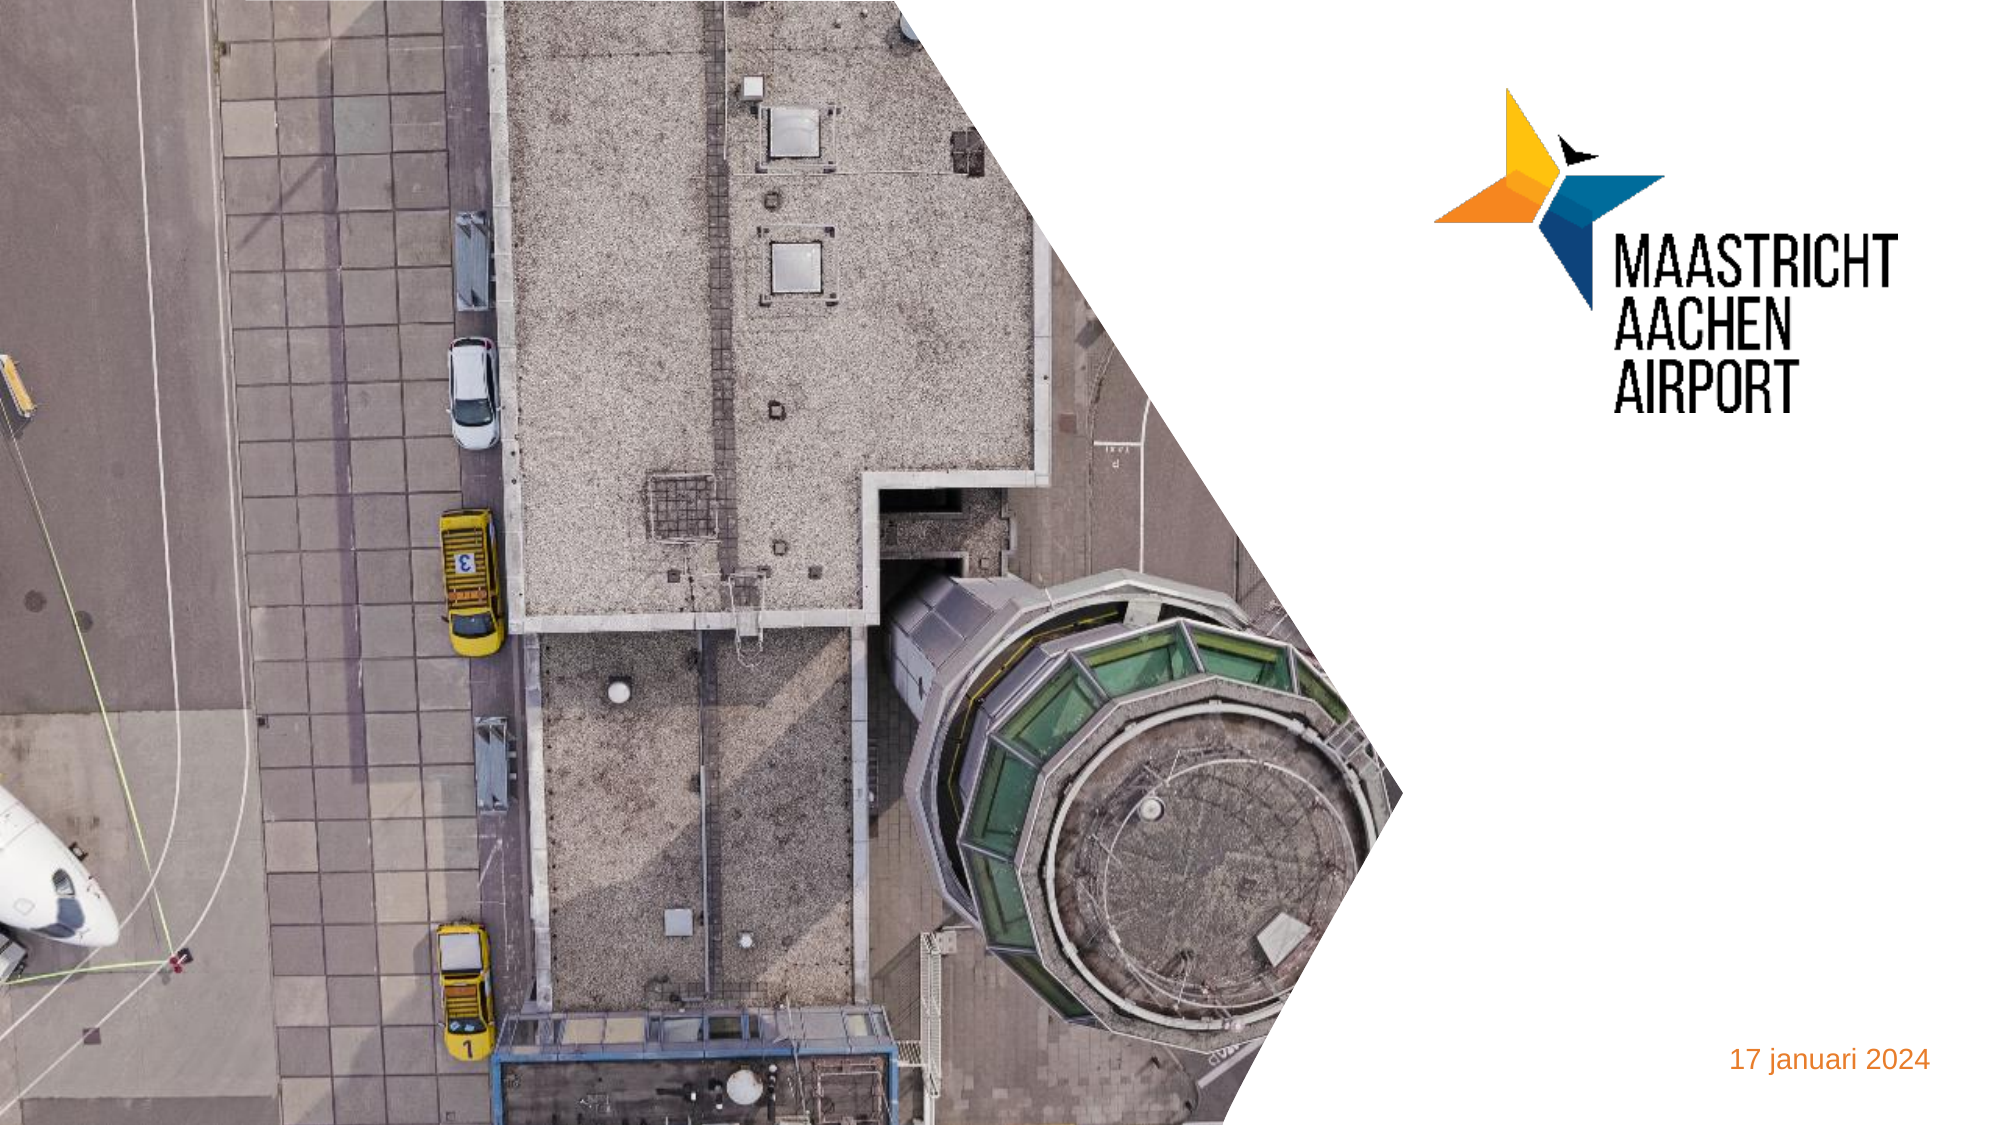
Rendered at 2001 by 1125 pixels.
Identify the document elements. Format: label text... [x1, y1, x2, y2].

picture [0, 0, 1403, 1125]
picture [1433, 88, 1898, 413]
subtitle 17 januari 2024 [1680, 1036, 1946, 1089]
